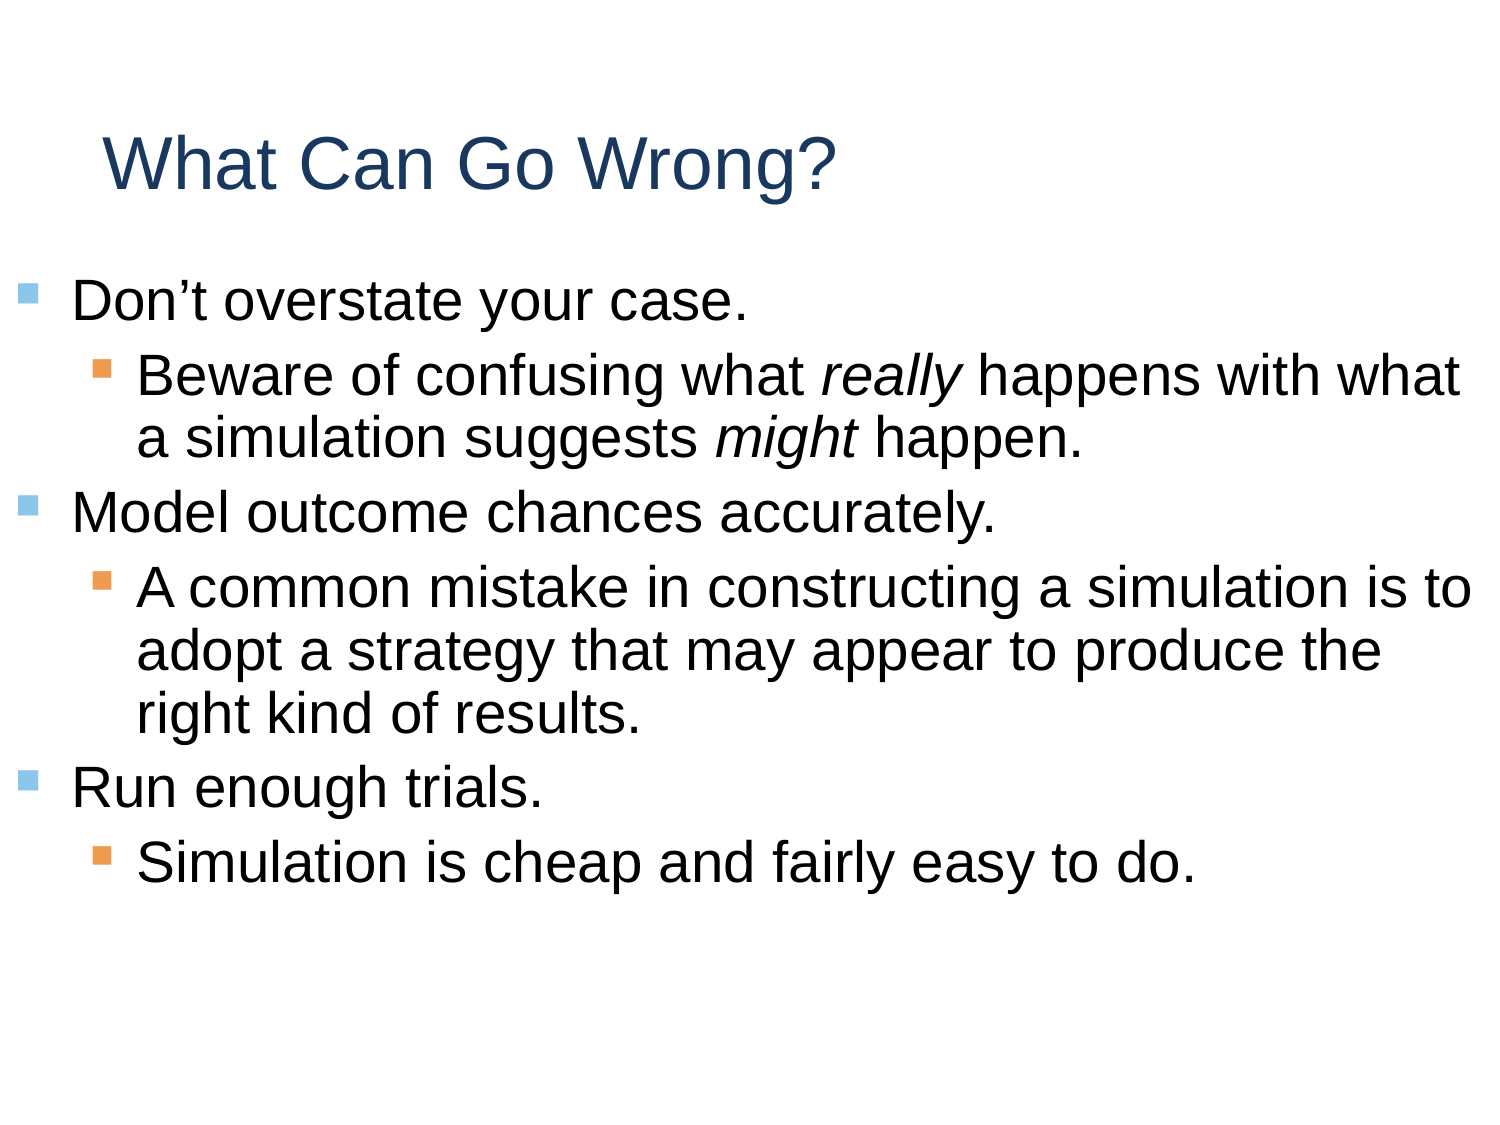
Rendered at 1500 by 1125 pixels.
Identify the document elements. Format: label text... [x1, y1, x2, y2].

title What Can Go Wrong? [87, 49, 1450, 213]
list Don’t overstate your case. Beware of confusing what really happens with what a simulation suggests might happen. Model outcome chances accurately. A common mistake in constructing a simulation is to adopt a strategy that may appear to produce the right kind of results. Run enough trials. Simulation is cheap and fairly easy to do. [0, 262, 1500, 1050]
